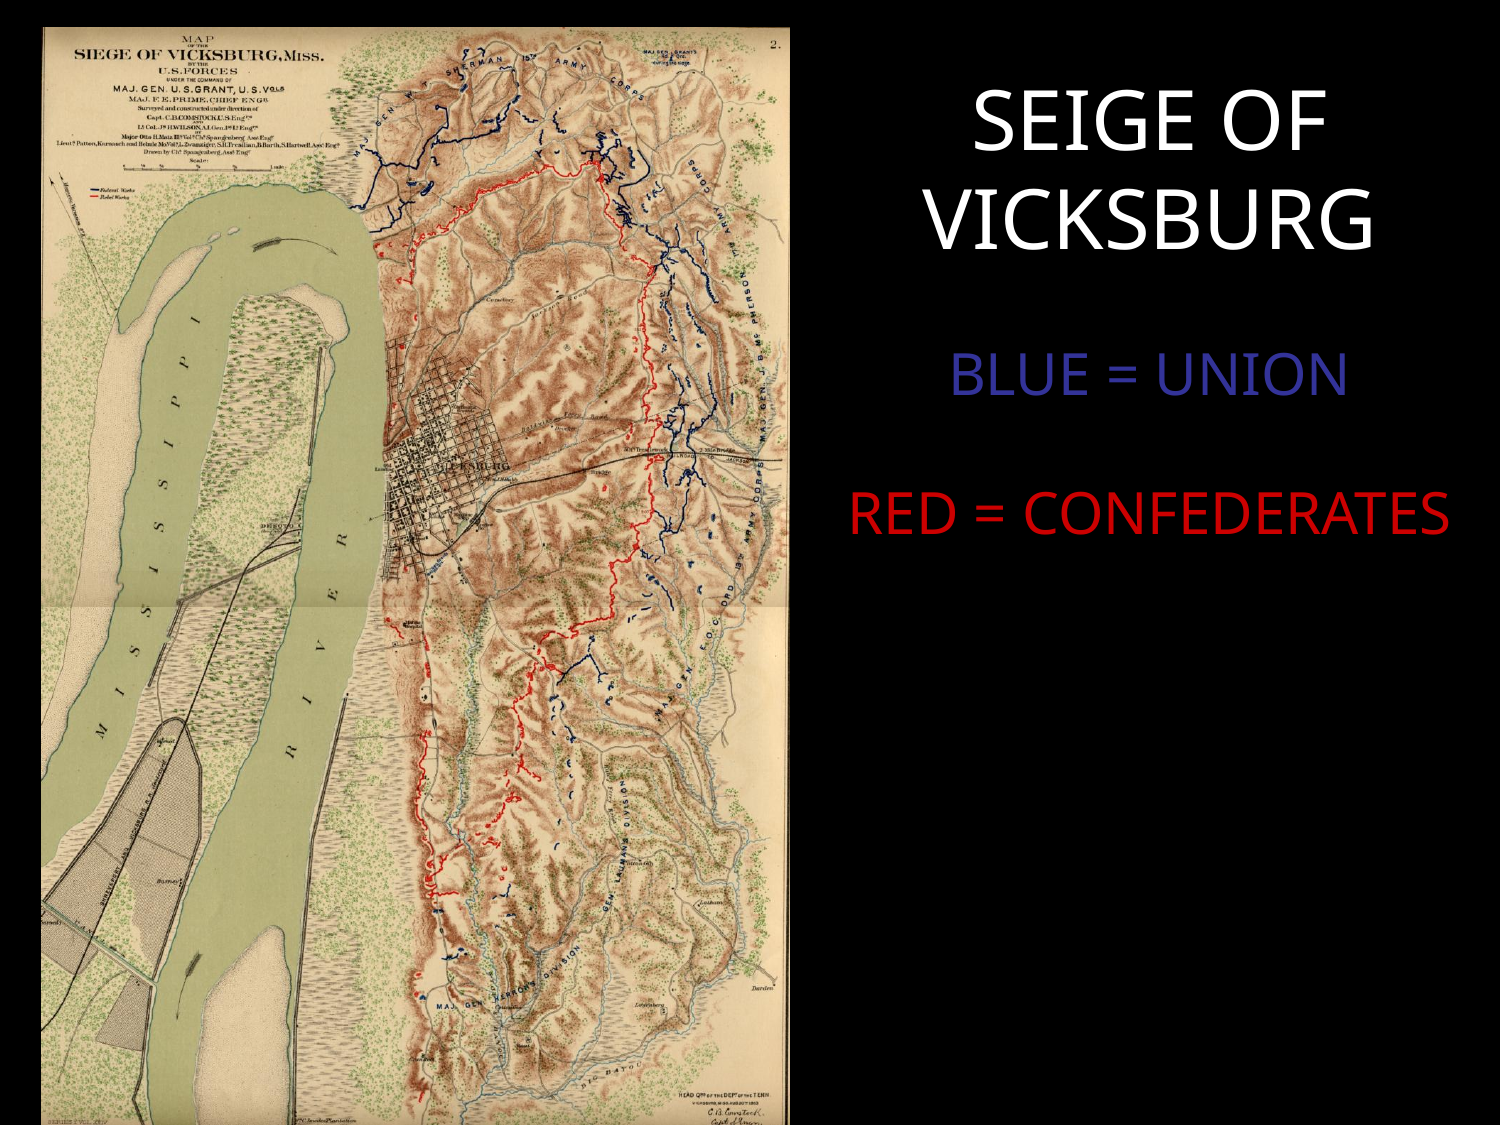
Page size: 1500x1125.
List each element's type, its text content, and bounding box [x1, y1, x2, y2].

picture [41, 27, 791, 1125]
text_box SEIGE OF VICKSBURG BLUE = UNION RED = CONFEDERATES [831, 59, 1469, 625]
